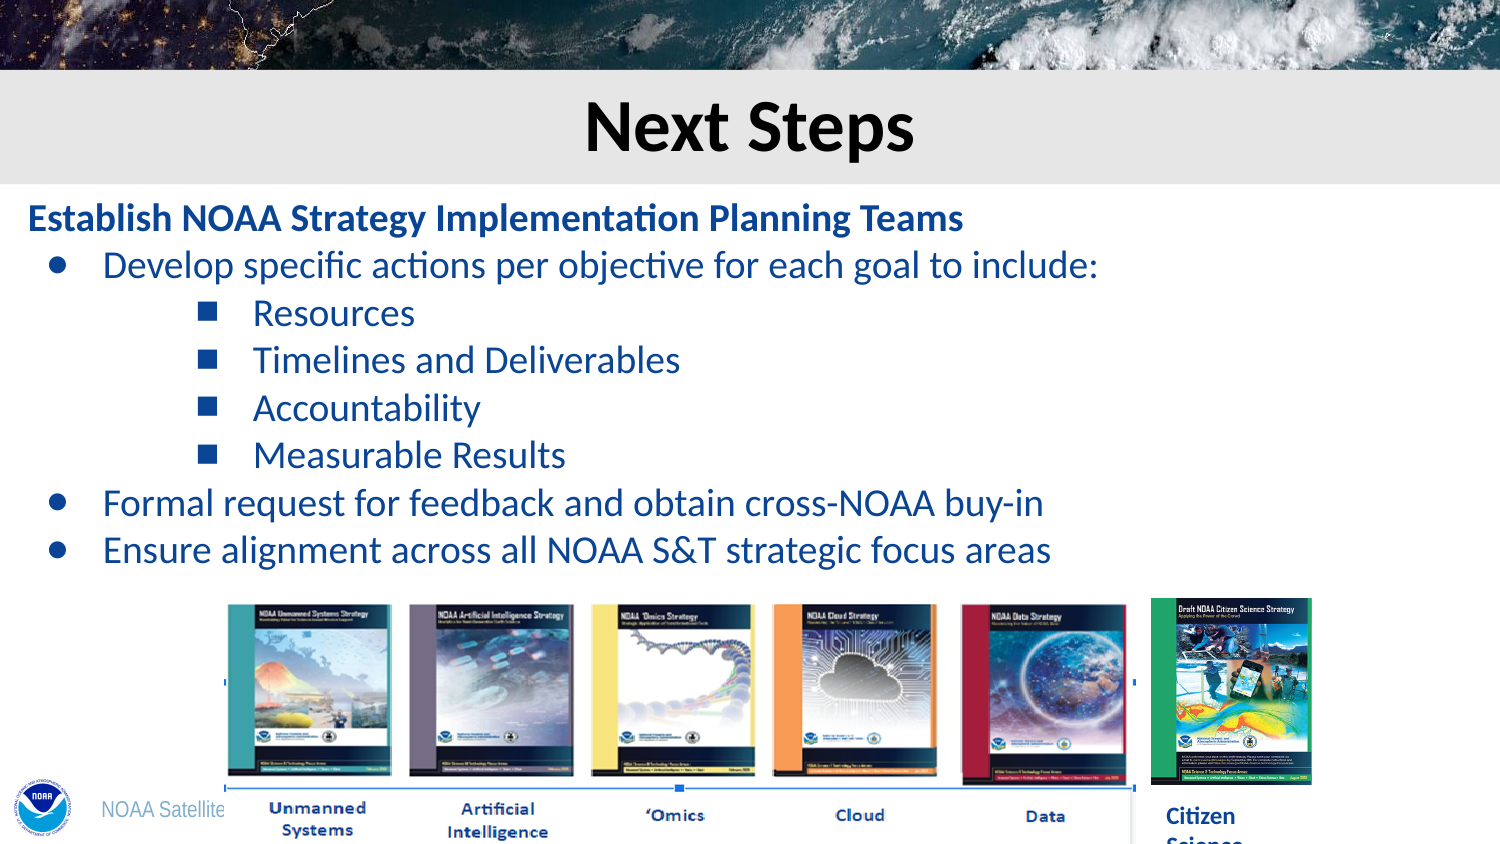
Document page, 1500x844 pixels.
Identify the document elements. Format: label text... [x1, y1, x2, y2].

picture [0, 0, 1500, 69]
text_box Citizen Science [1151, 793, 1312, 831]
title Next Steps [0, 69, 1500, 185]
picture [223, 597, 1137, 844]
picture [1151, 598, 1312, 785]
list Establish NOAA Strategy Implementation Planning Teams Develop specific actions per objective for each goal to include: Resources Timelines and Deliverables Accountability Measurable Results Formal request for feedback and obtain cross-NOAA buy-in Ensure alignment across all NOAA S&T strategic focus areas [12, 185, 1389, 831]
picture [10, 775, 75, 840]
